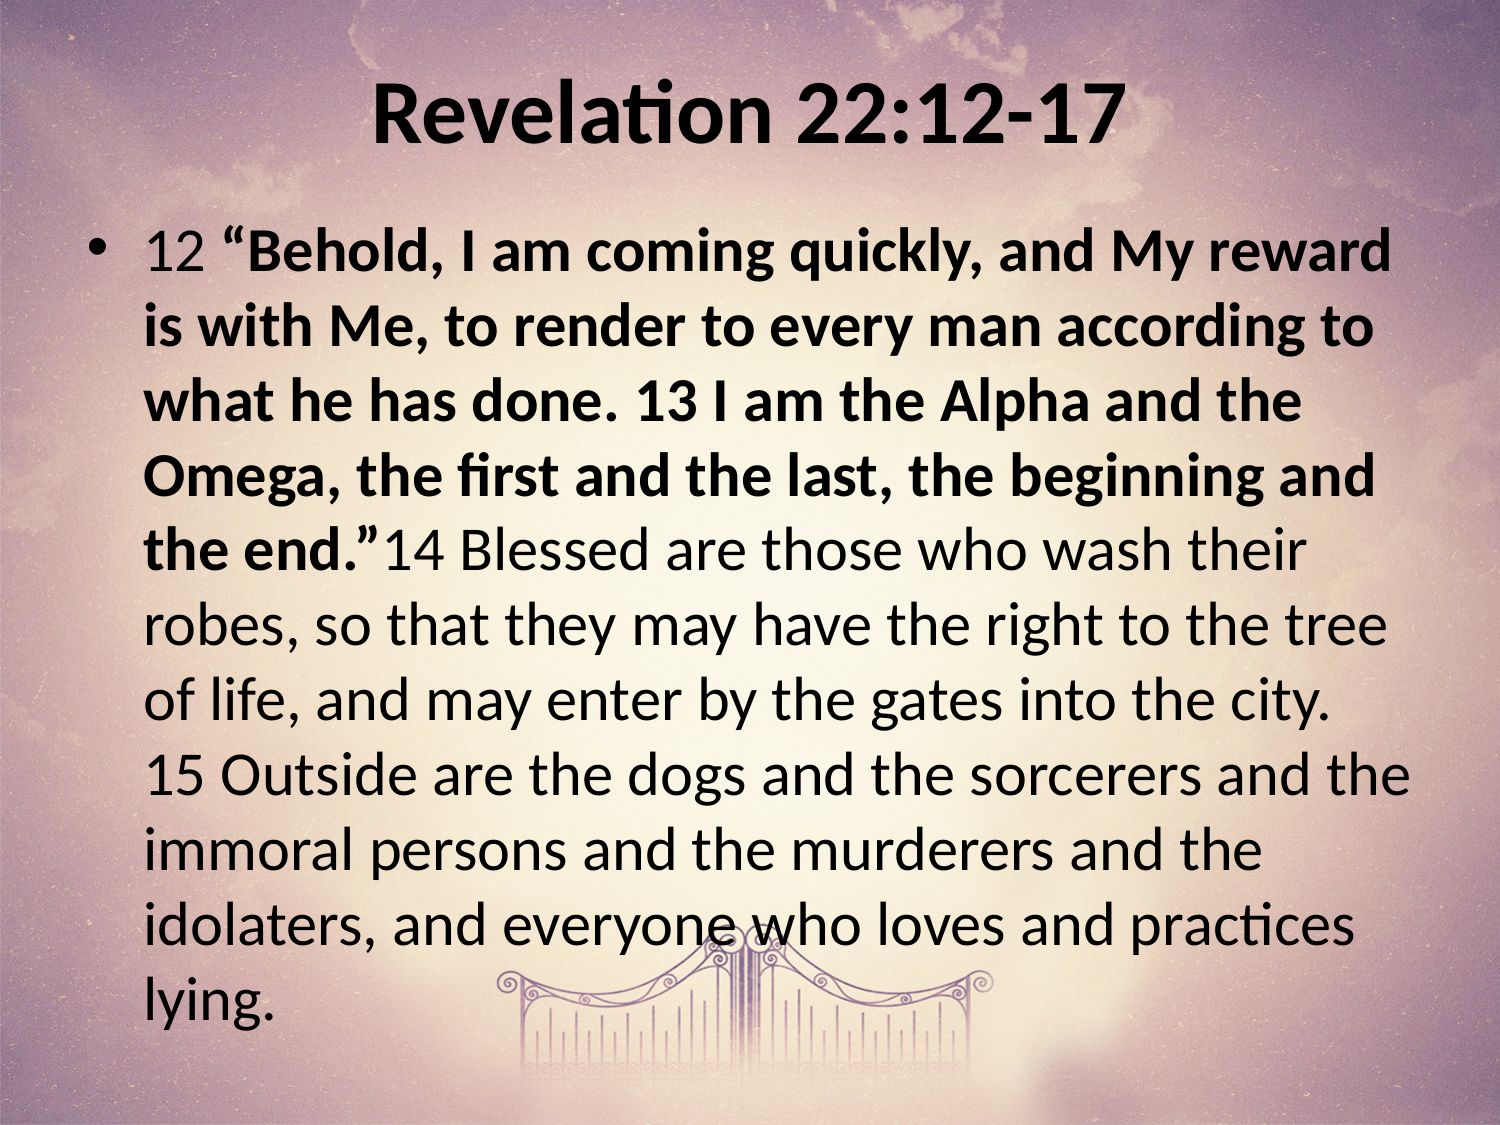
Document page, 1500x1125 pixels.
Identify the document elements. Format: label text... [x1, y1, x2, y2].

title Revelation 22:12-17 [75, 12, 1425, 201]
picture [0, 0, 1500, 1125]
list 12 “Behold, I am coming quickly, and My reward is with Me, to render to every man according to what he has done. 13 I am the Alpha and the Omega, the first and the last, the beginning and the end.”14 Blessed are those who wash their robes, so that they may have the right to the tree of life, and may enter by the gates into the city. 15 Outside are the dogs and the sorcerers and the immoral persons and the murderers and the idolaters, and everyone who loves and practices lying. [71, 201, 1440, 944]
